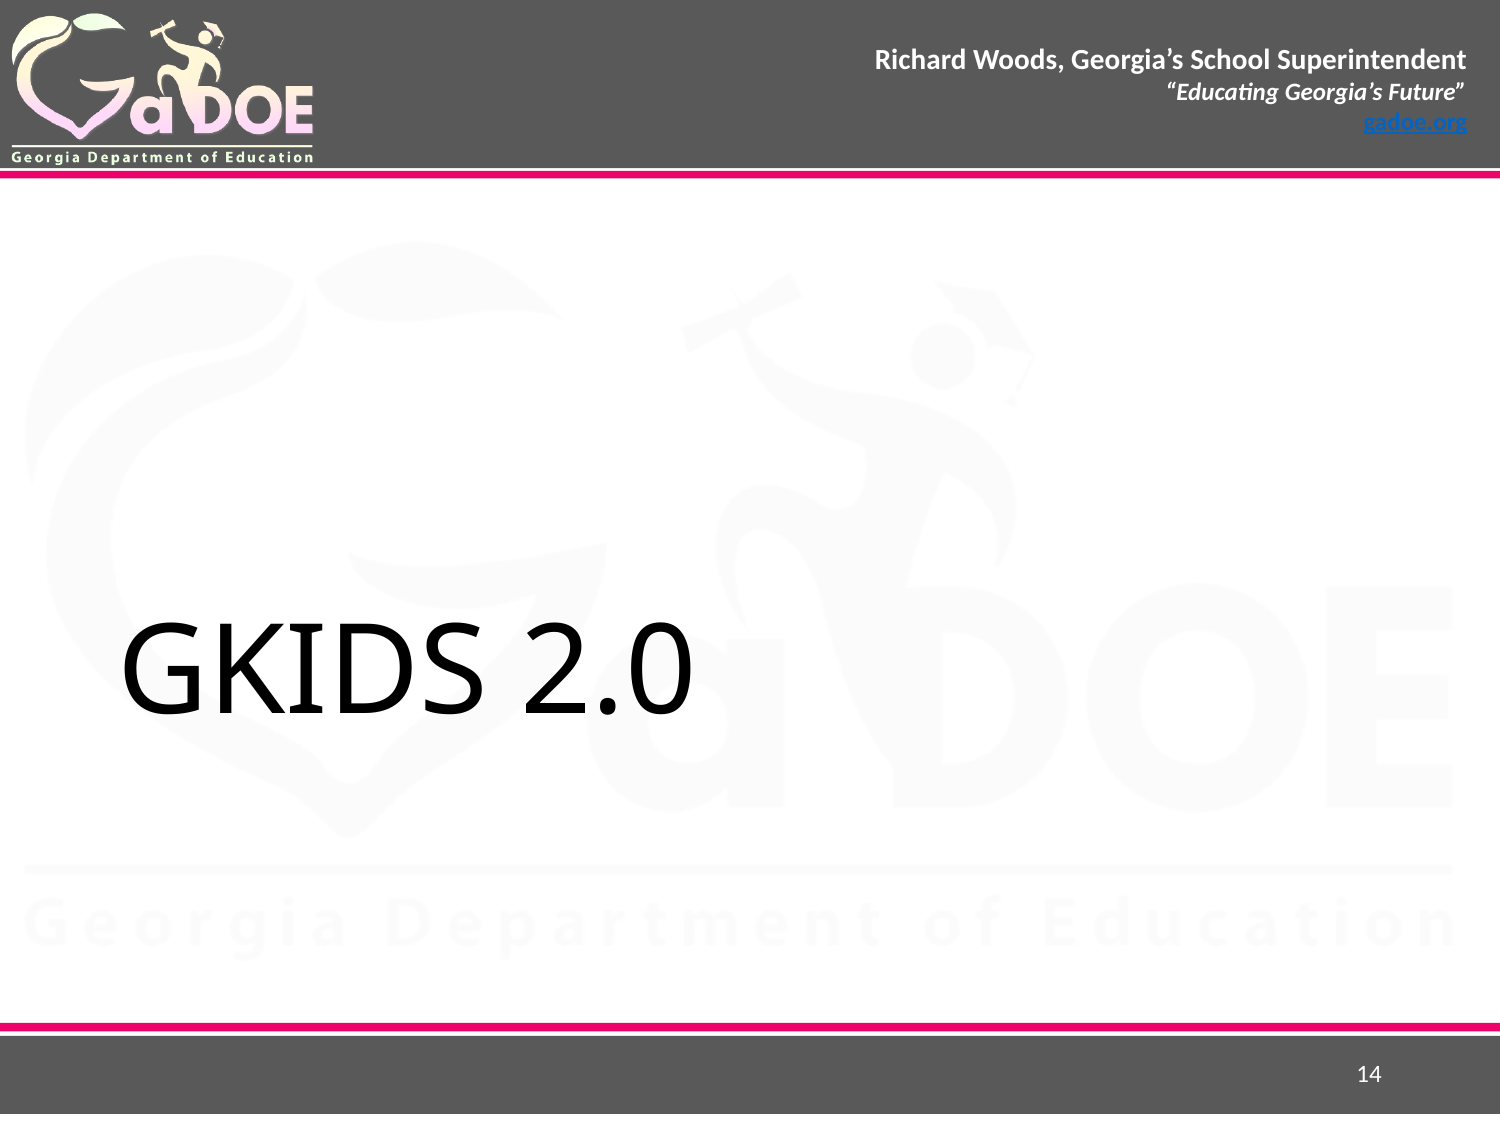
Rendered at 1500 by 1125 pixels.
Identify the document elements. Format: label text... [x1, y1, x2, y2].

picture [19, 235, 1473, 980]
slide_number 14 [1059, 1042, 1397, 1103]
title GKIDS 2.0 [102, 280, 1397, 749]
